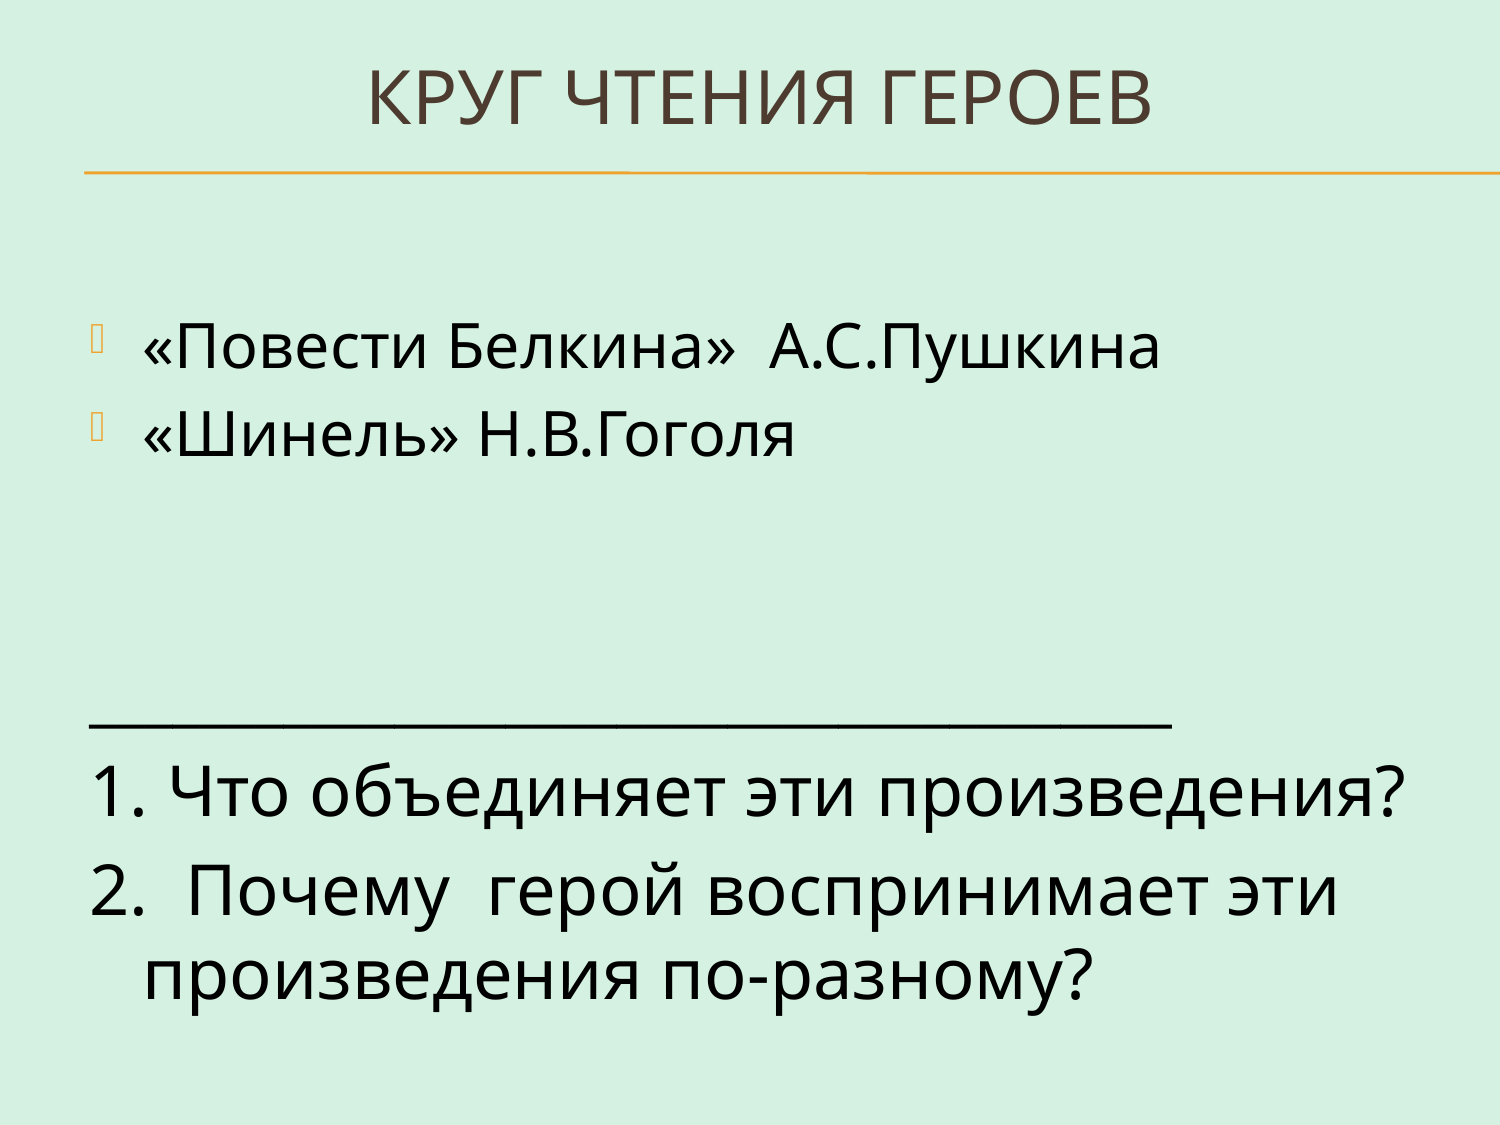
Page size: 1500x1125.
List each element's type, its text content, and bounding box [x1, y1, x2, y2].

title Круг чтения героев [58, 0, 1484, 190]
list «Повести Белкина» А.С.Пушкина «Шинель» Н.В.Гоголя _______________________________________ 1. Что объединяет эти произведения? 2. Почему герой воспринимает эти произведения по-разному? [75, 210, 1425, 1125]
